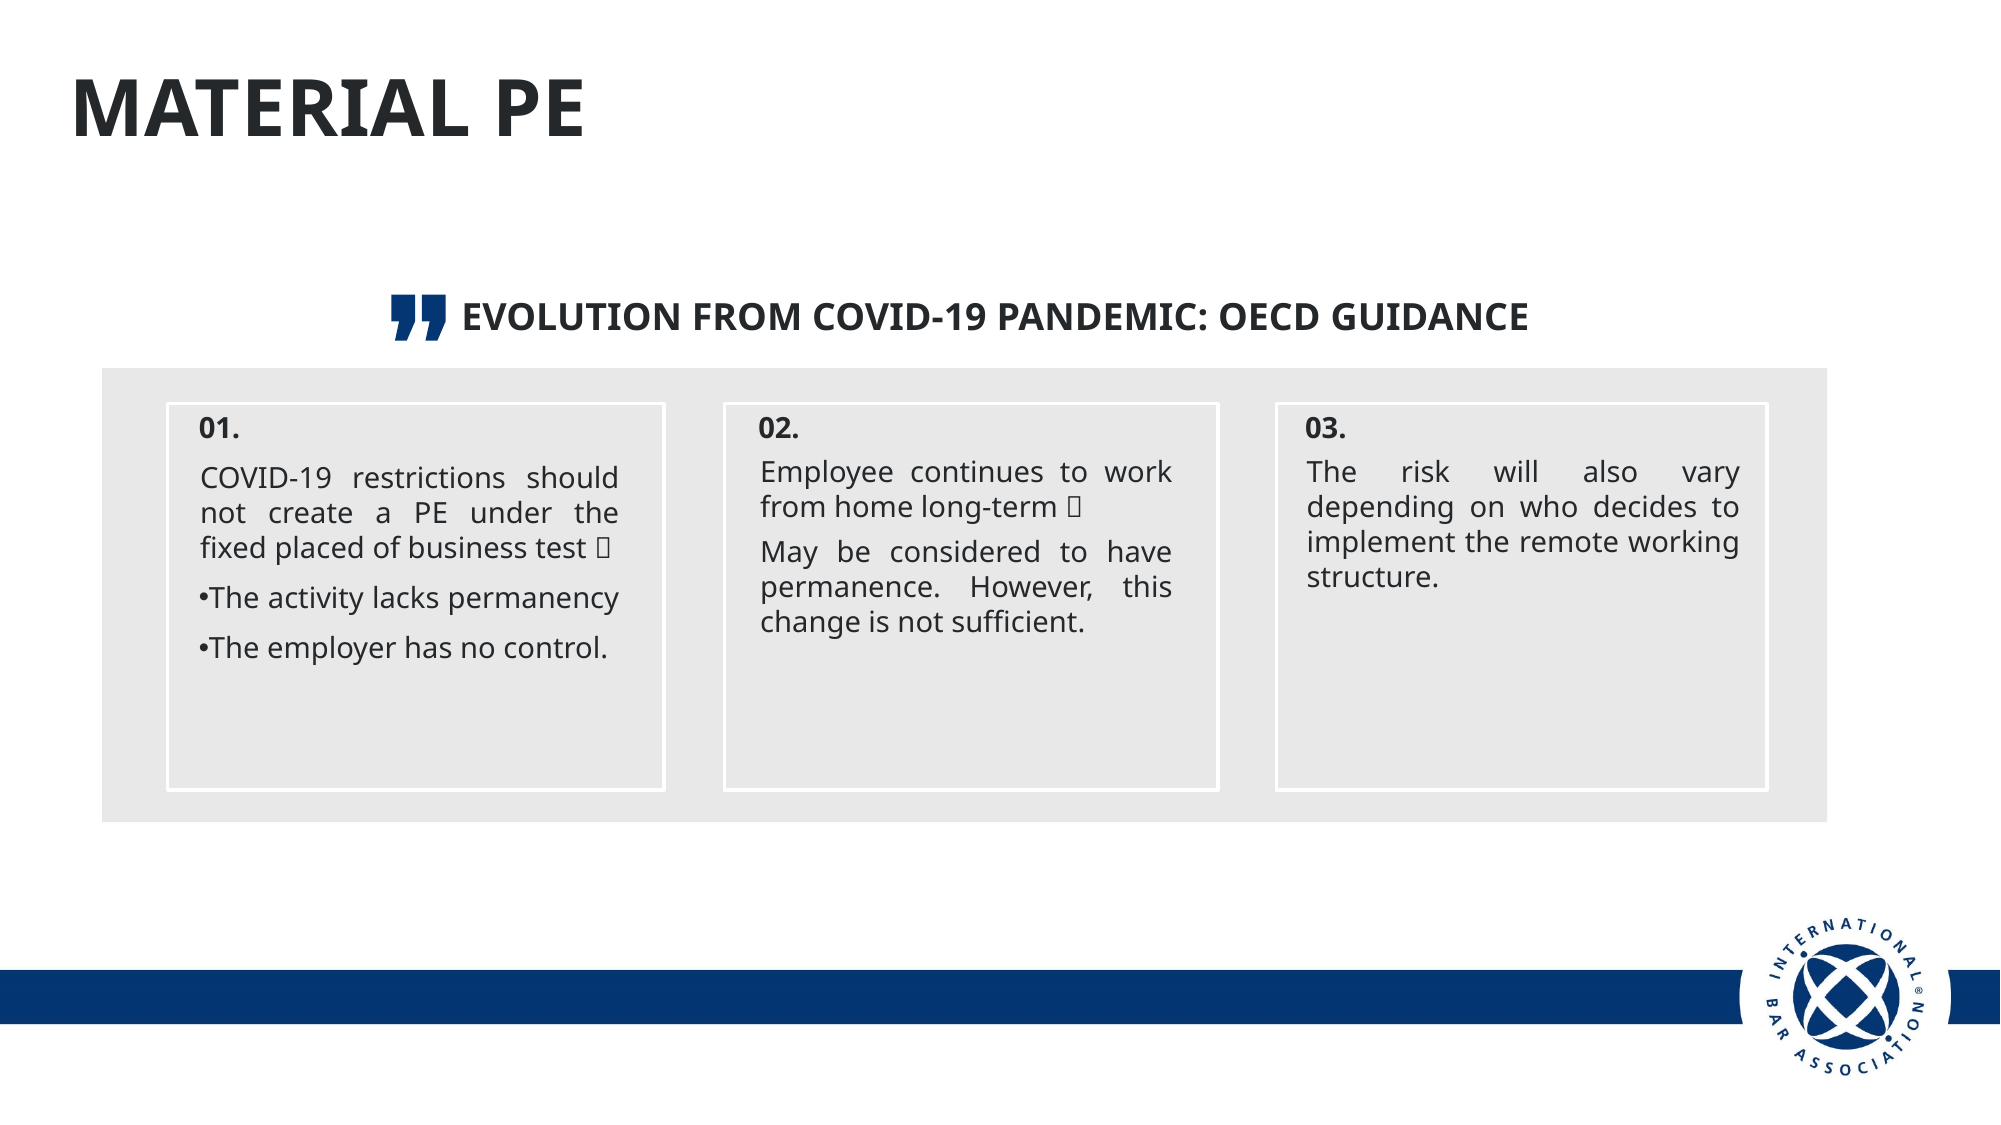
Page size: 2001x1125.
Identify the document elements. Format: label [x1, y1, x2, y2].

list [0, 0, 2000, 1125]
text_box [102, 368, 1828, 823]
